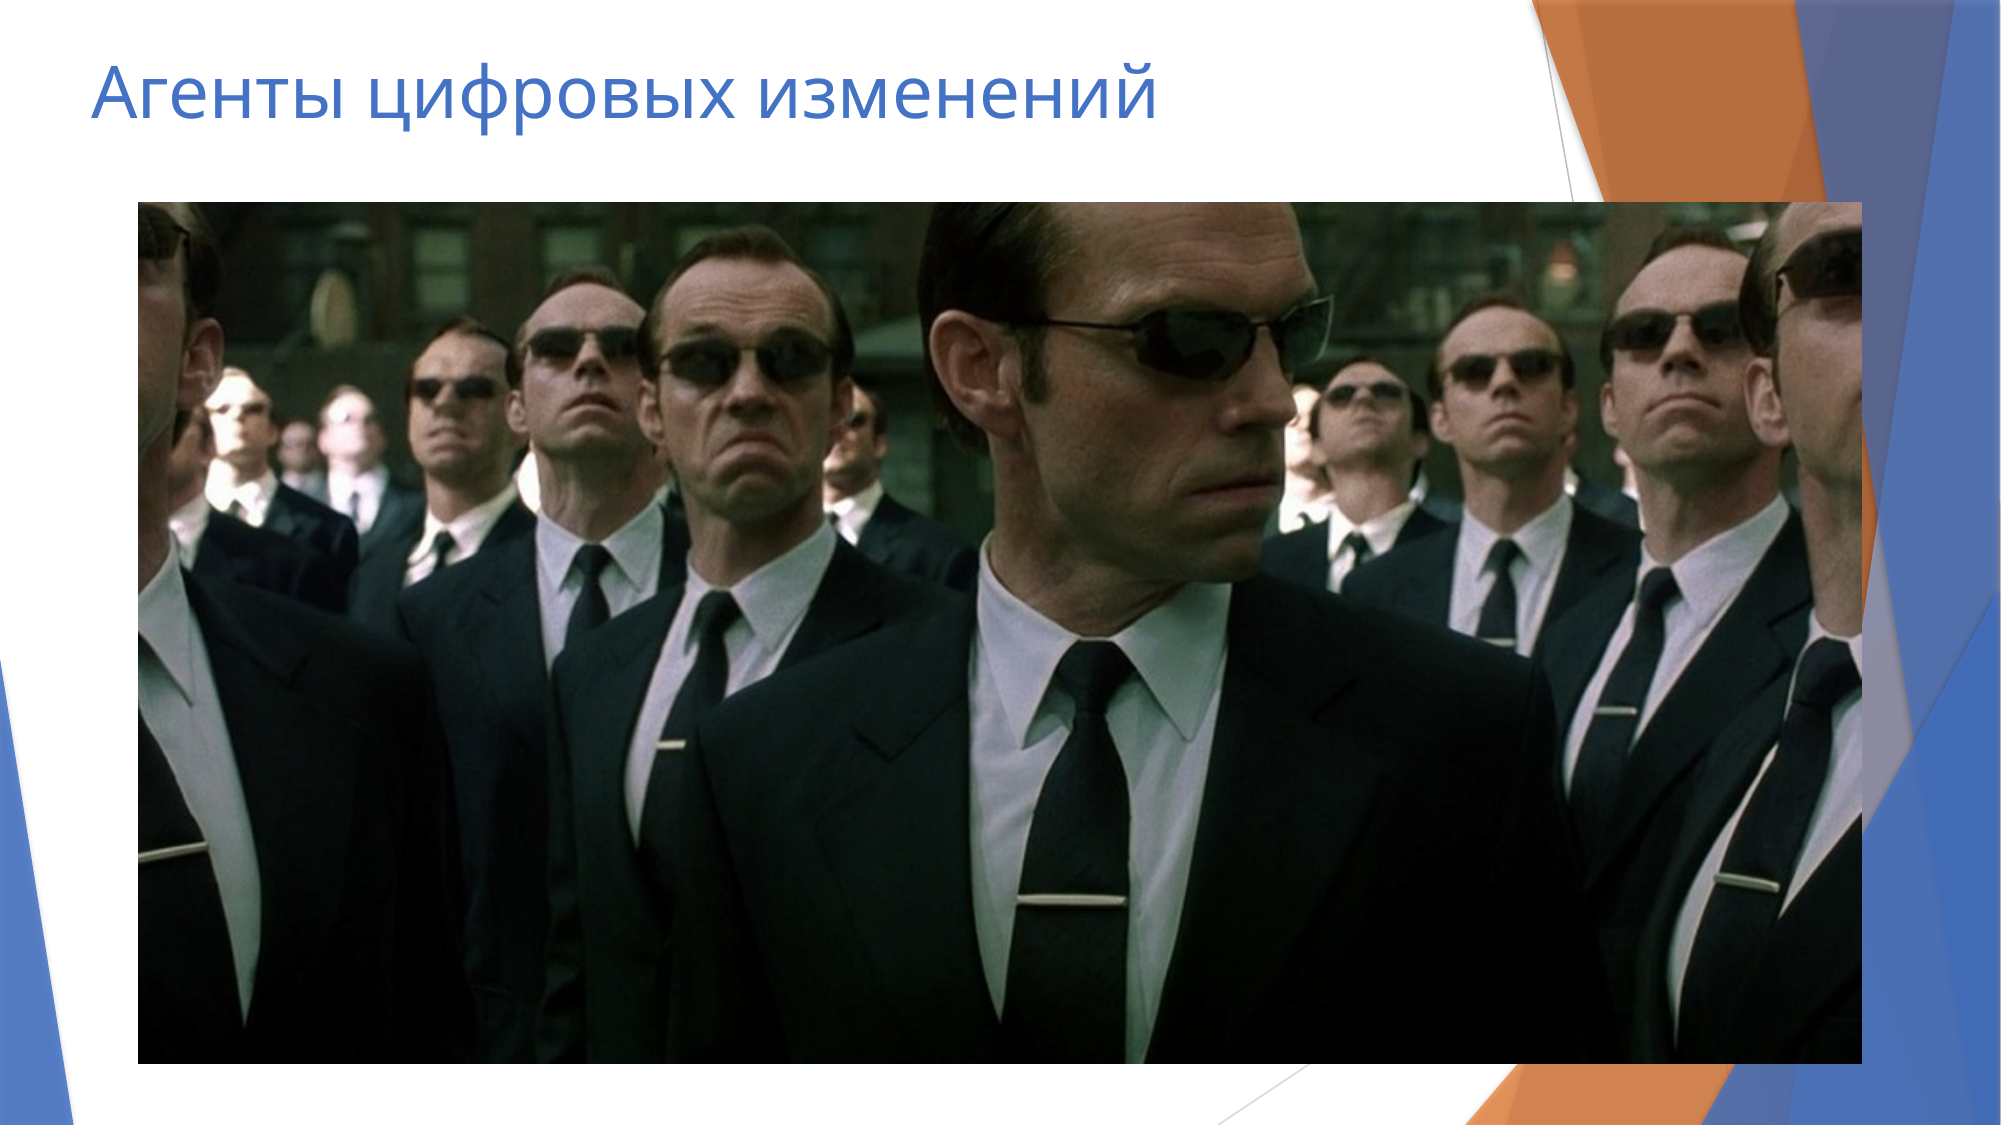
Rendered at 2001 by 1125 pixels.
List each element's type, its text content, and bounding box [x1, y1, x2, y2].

title Агенты цифровых изменений [76, 37, 1487, 141]
picture [138, 201, 1862, 1065]
